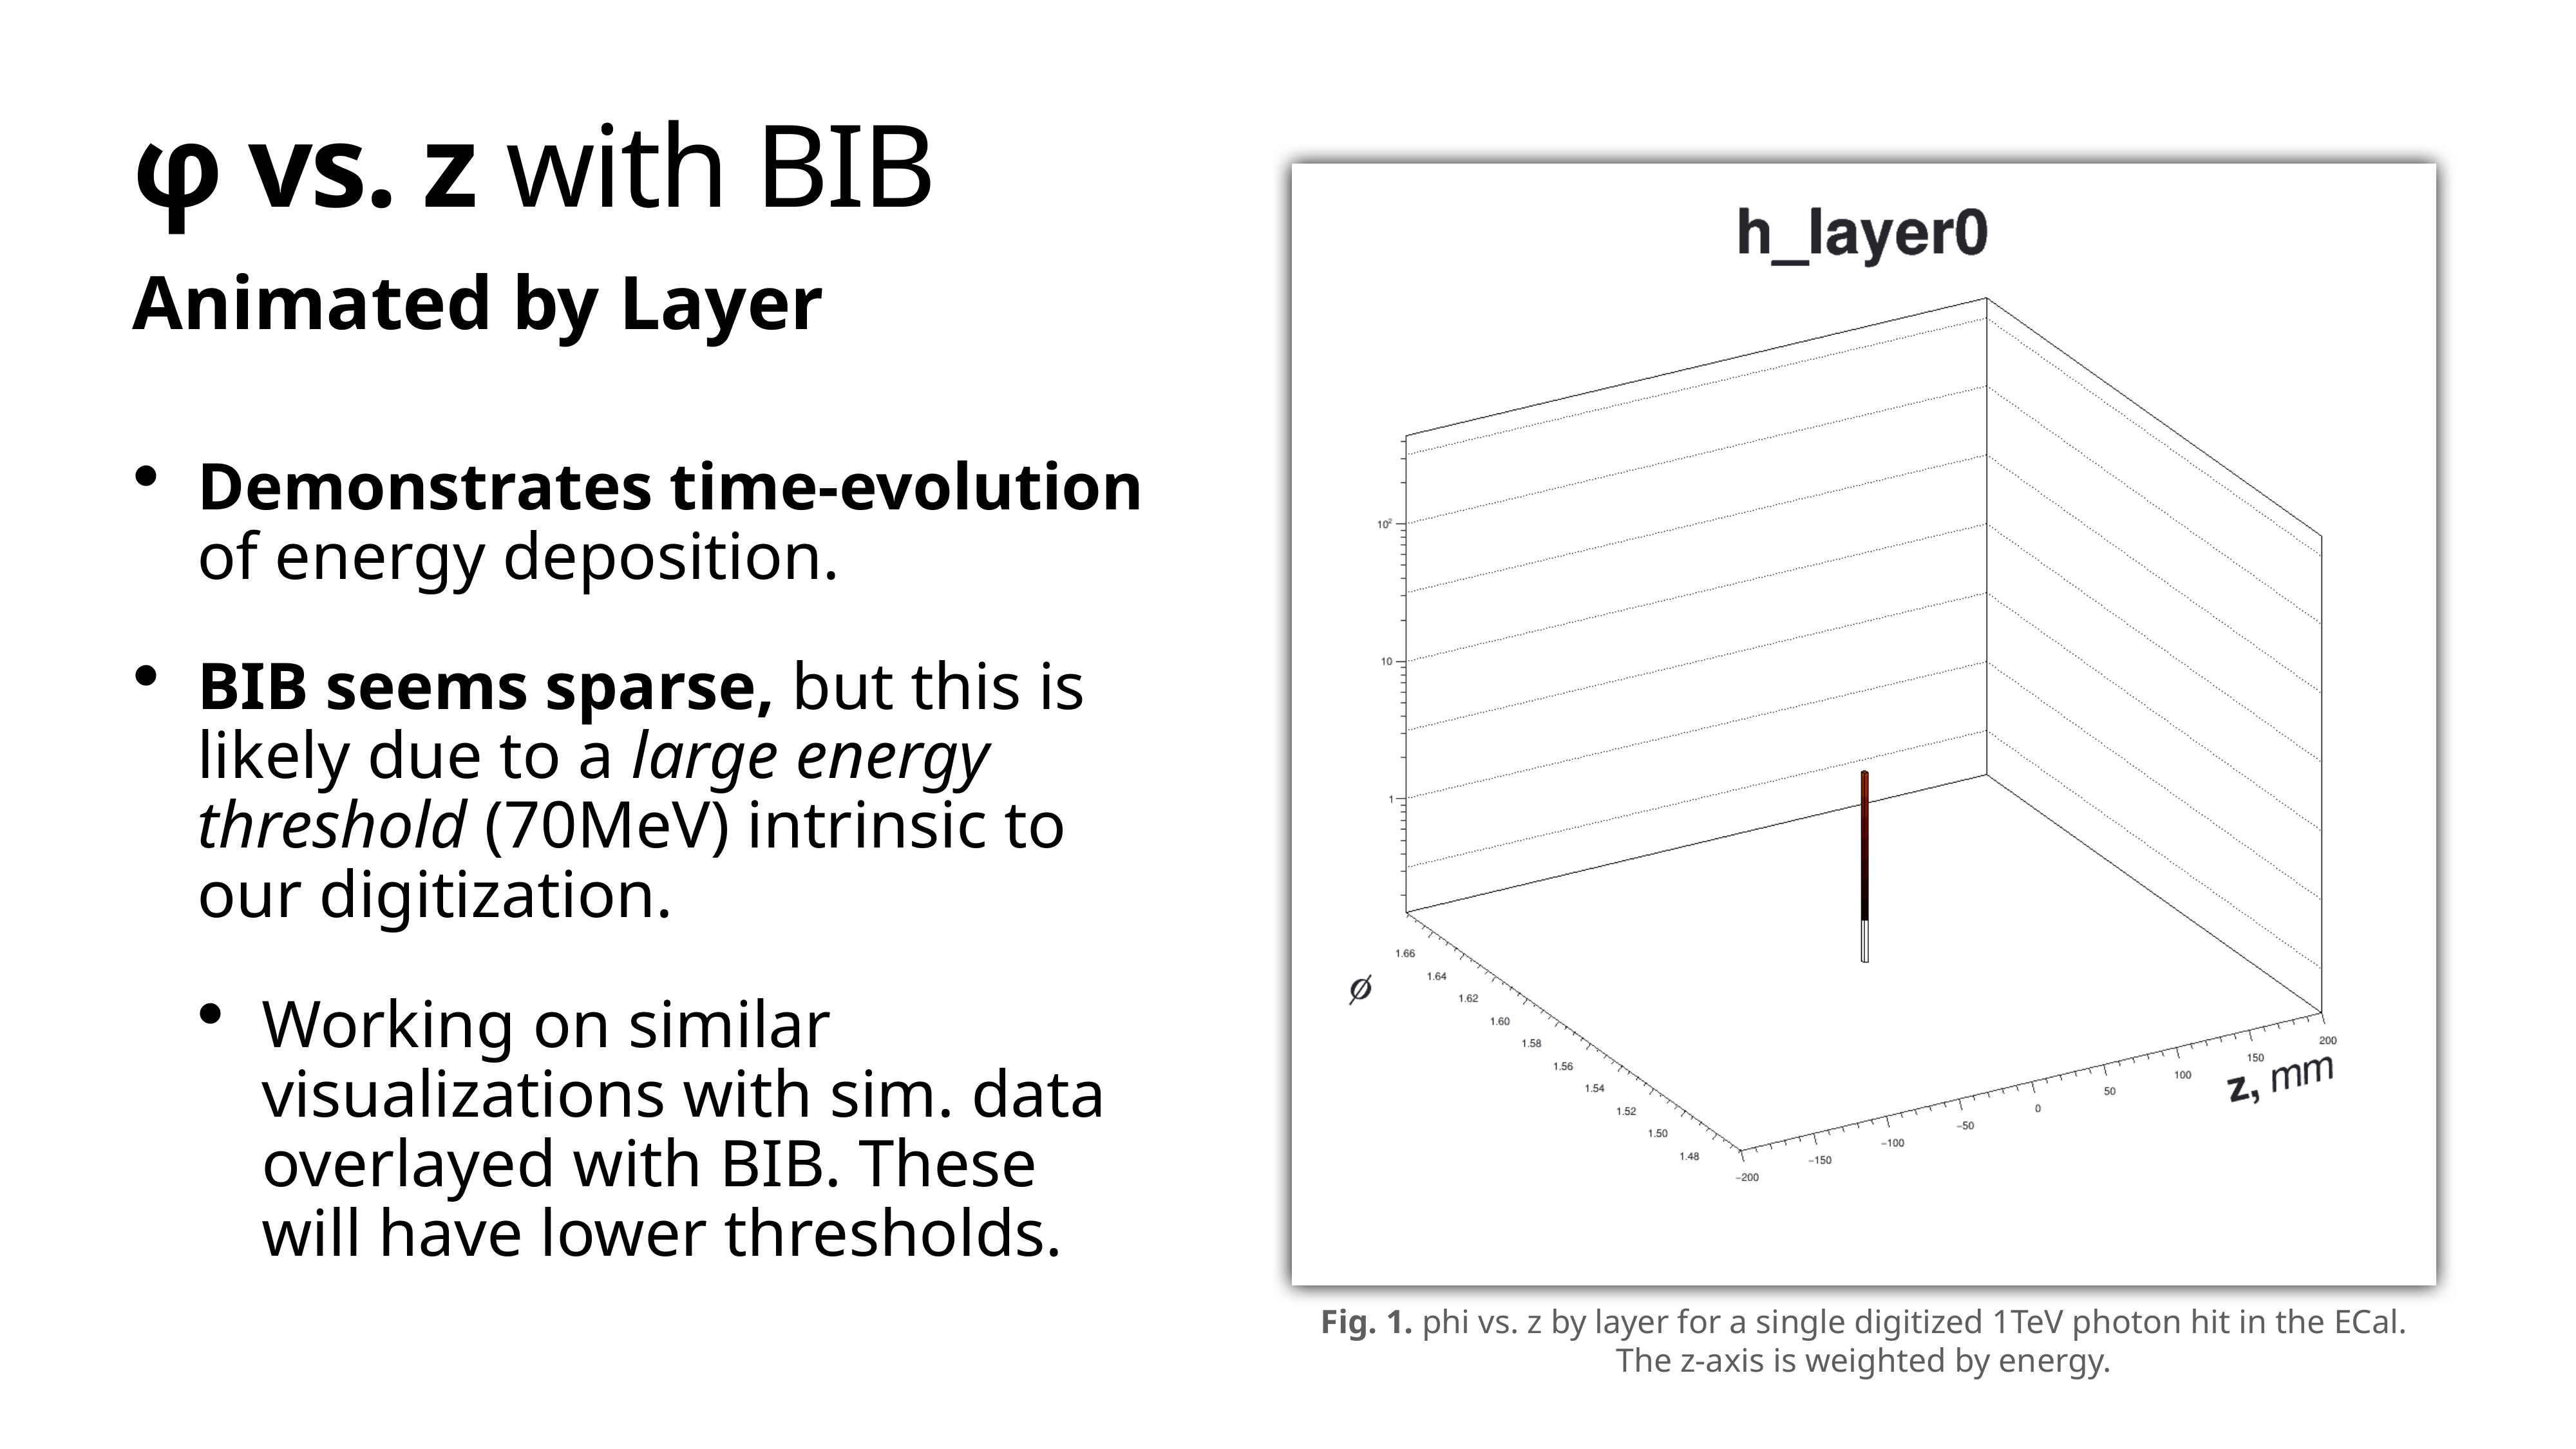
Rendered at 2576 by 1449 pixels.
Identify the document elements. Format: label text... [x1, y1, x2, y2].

list Animated by Layer [127, 266, 1161, 350]
title φ vs. z with BIB [127, 113, 1161, 266]
list Demonstrates time-evolution of energy deposition. BIB seems sparse, but this is likely due to a large energy threshold (70MeV) intrinsic to our digitization. Working on similar visualizations with sim. data overlayed with BIB. These will have lower thresholds. [127, 448, 1161, 1321]
picture [1292, 164, 2436, 1285]
text_box Fig. 1. phi vs. z by layer for a single digitized 1TeV photon hit in the ECal. The z-axis is weighted by energy. [1292, 1295, 2436, 1384]
